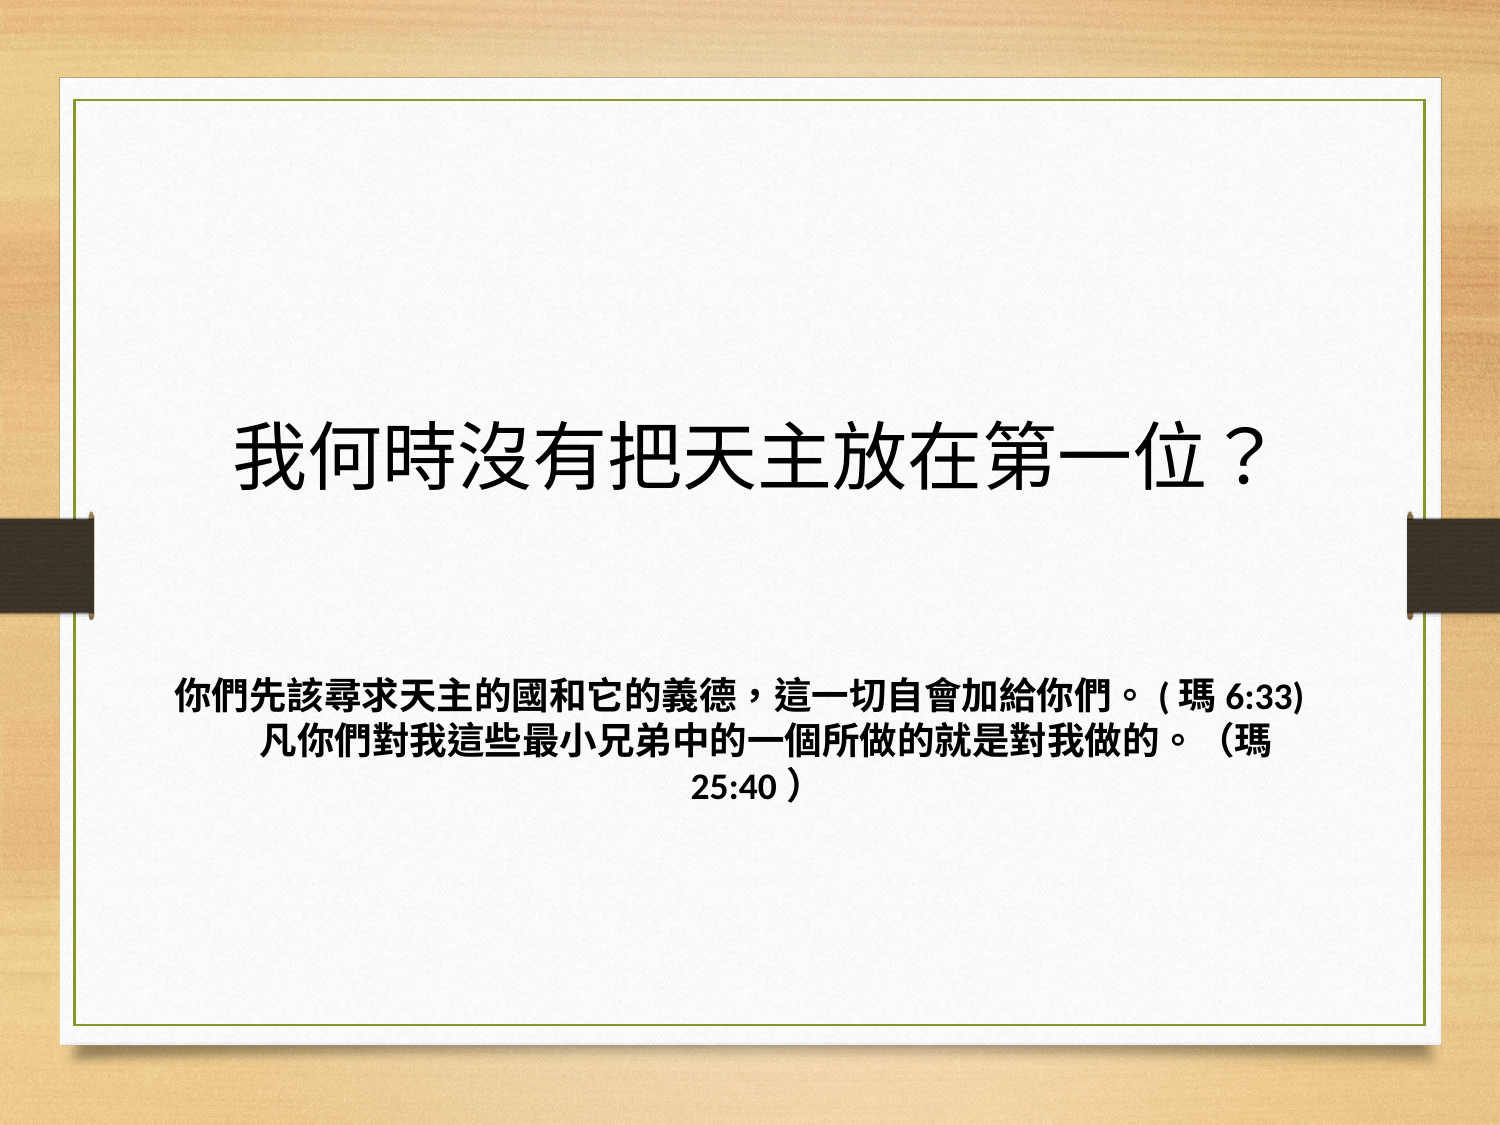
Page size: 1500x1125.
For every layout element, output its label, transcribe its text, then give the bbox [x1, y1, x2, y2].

picture [0, 0, 1500, 1125]
text_box 我何時沒有把天主放在第一位？ 你們先該尋求天主的國和它的義德，這一切自會加給你們。(瑪6:33) 凡你們對我這些最小兄弟中的一個所做的就是對我做的。（瑪 25:40） [159, 402, 1355, 942]
